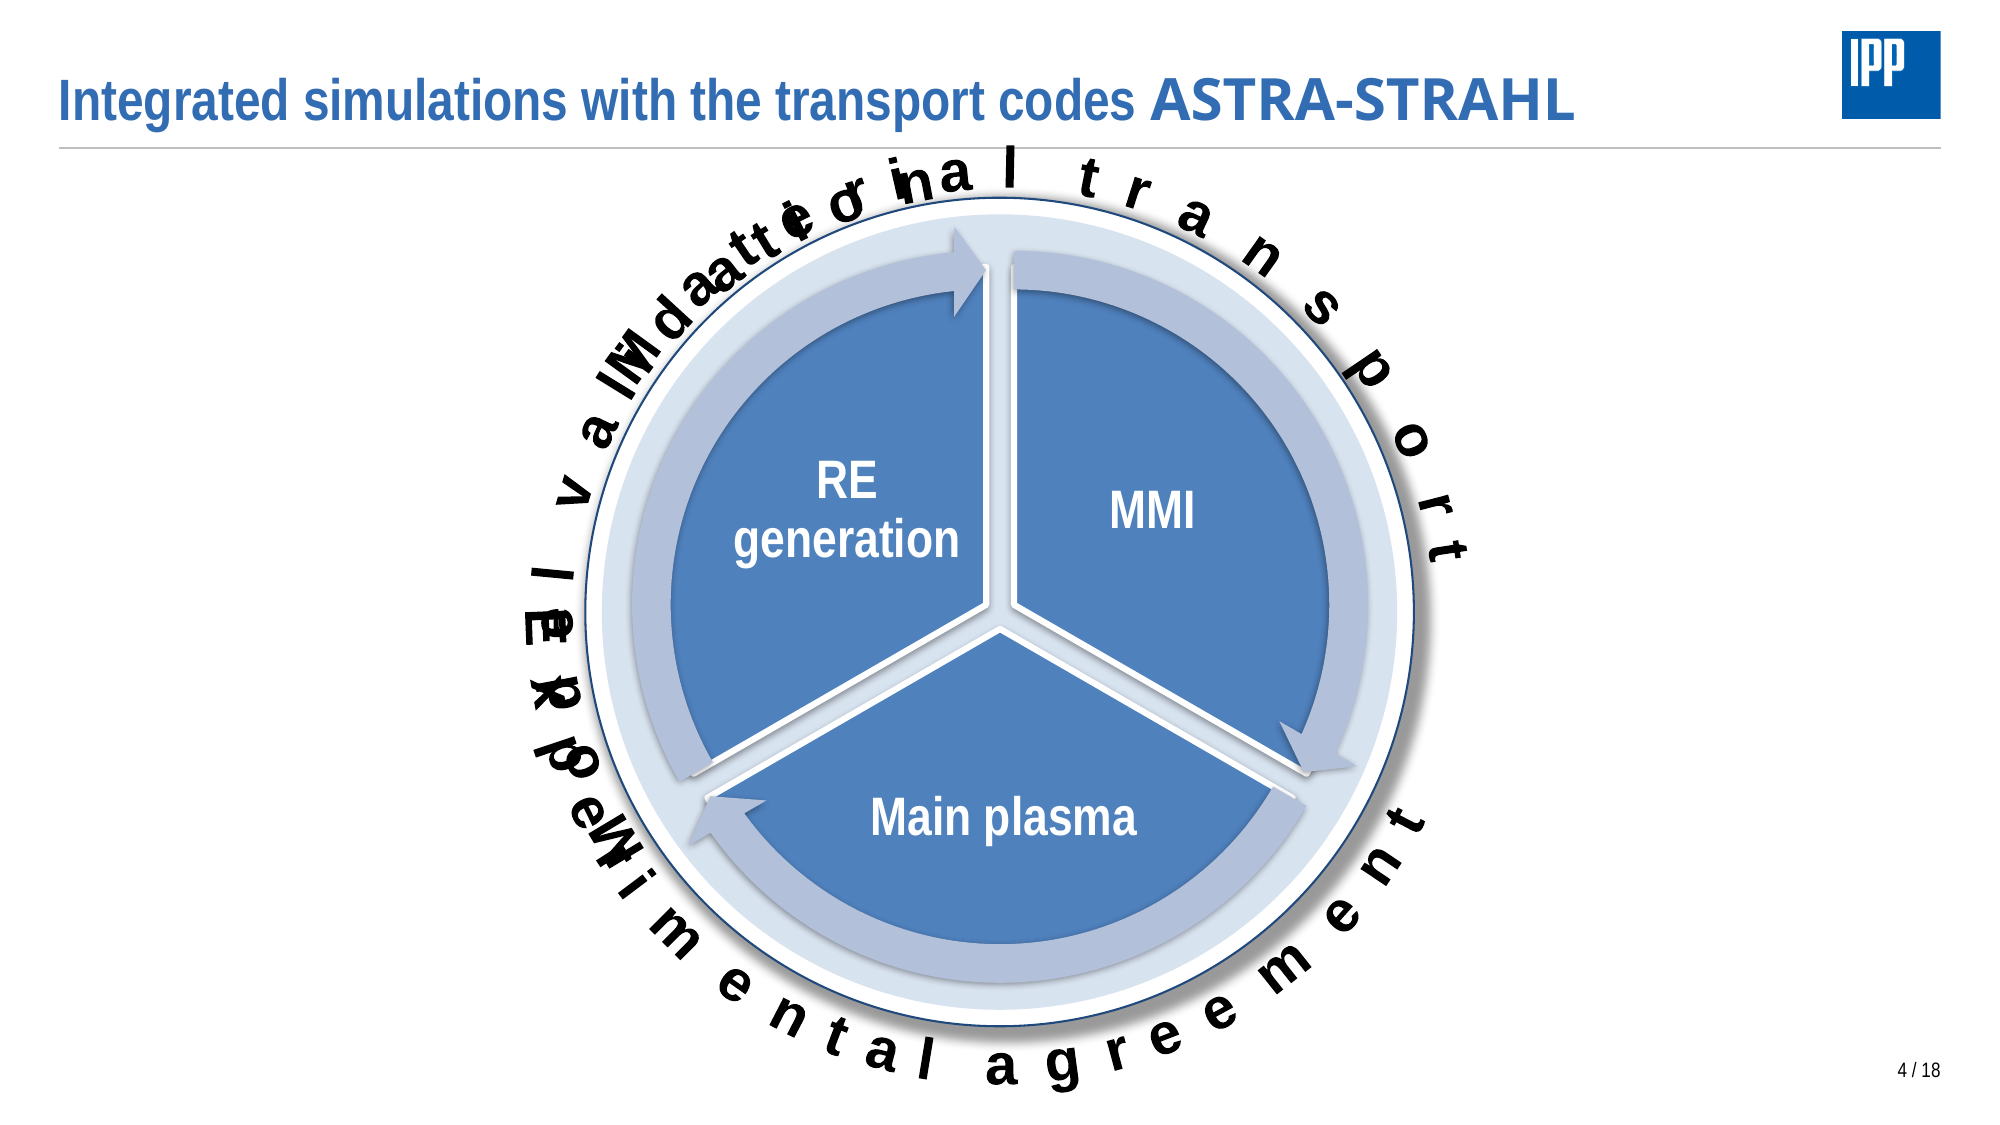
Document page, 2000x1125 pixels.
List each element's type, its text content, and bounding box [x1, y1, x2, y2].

title Integrated simulations with the transport codes ASTRA-STRAHL [59, 53, 1842, 136]
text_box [538, 148, 1461, 1071]
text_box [550, 171, 1450, 1060]
